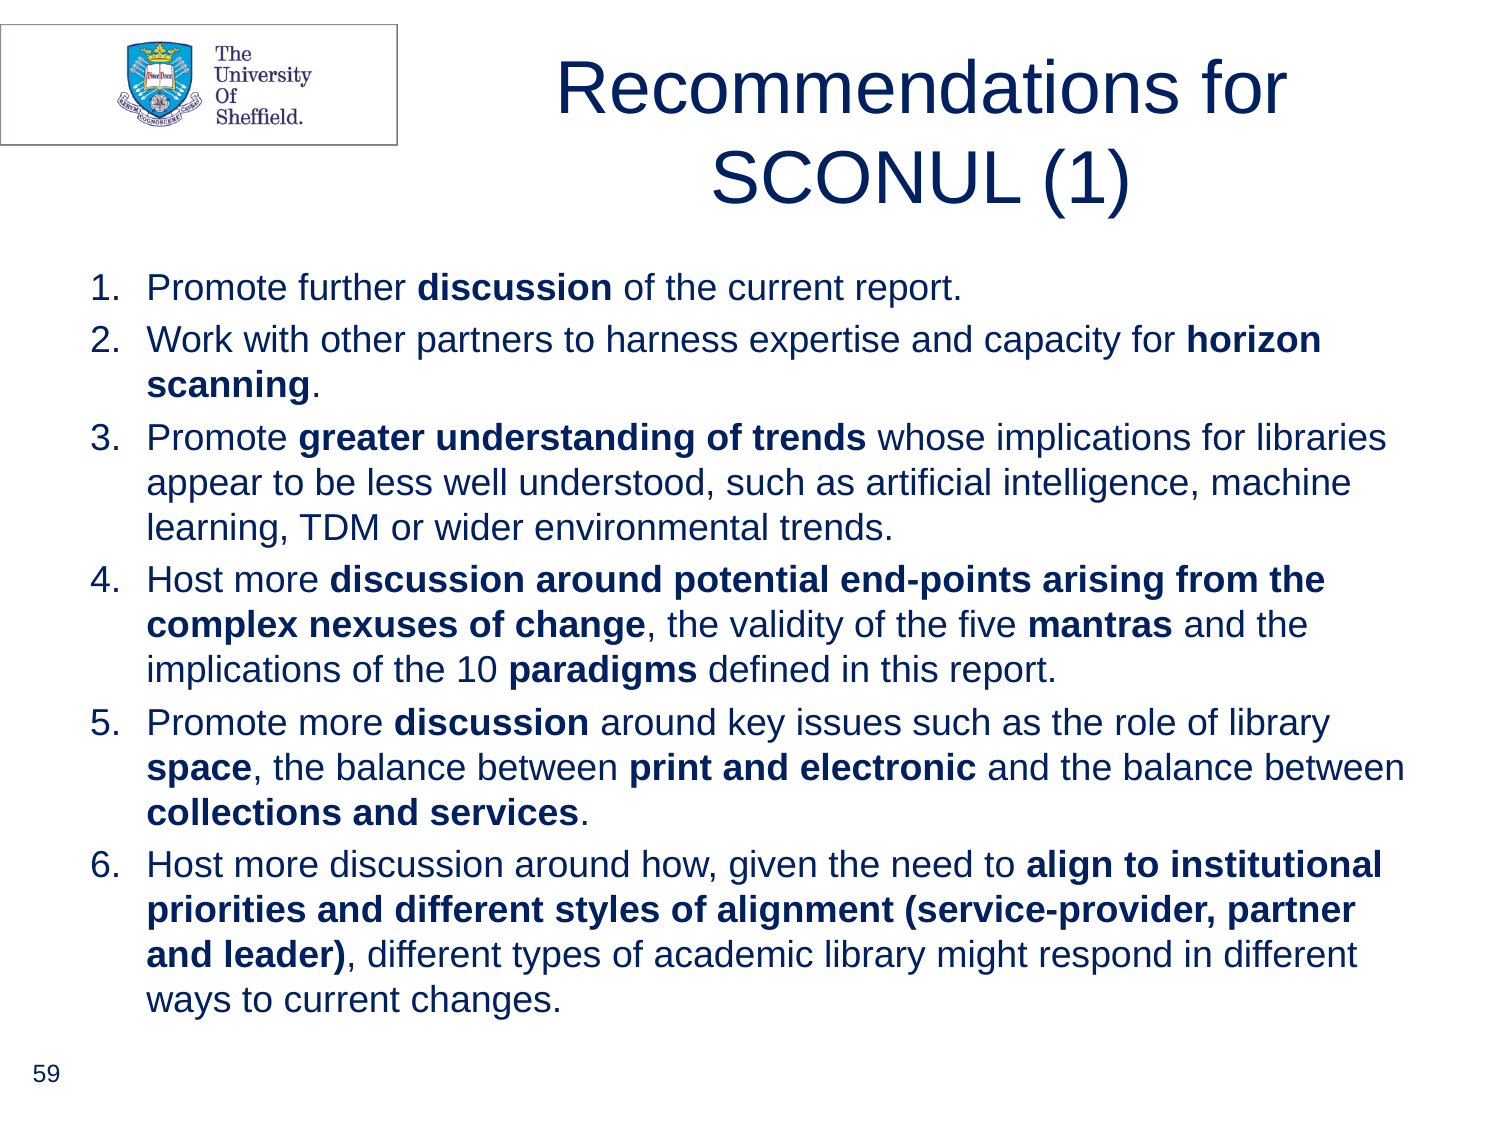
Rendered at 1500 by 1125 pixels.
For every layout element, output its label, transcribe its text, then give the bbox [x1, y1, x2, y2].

slide_number 59 [17, 1042, 368, 1103]
picture [0, 24, 398, 146]
list Promote further discussion of the current report. Work with other partners to harness expertise and capacity for horizon scanning. Promote greater understanding of trends whose implications for libraries appear to be less well understood, such as artificial intelligence, machine learning, TDM or wider environmental trends. Host more discussion around potential end-points arising from the complex nexuses of change, the validity of the five mantras and the implications of the 10 paradigms defined in this report. Promote more discussion around key issues such as the role of library space, the balance between print and electronic and the balance between collections and services. Host more discussion around how, given the need to align to institutional priorities and different styles of alignment (service-provider, partner and leader), different types of academic library might respond in different ways to current changes. [75, 255, 1425, 1005]
title Recommendations for SCONUL (1) [419, 30, 1425, 146]
